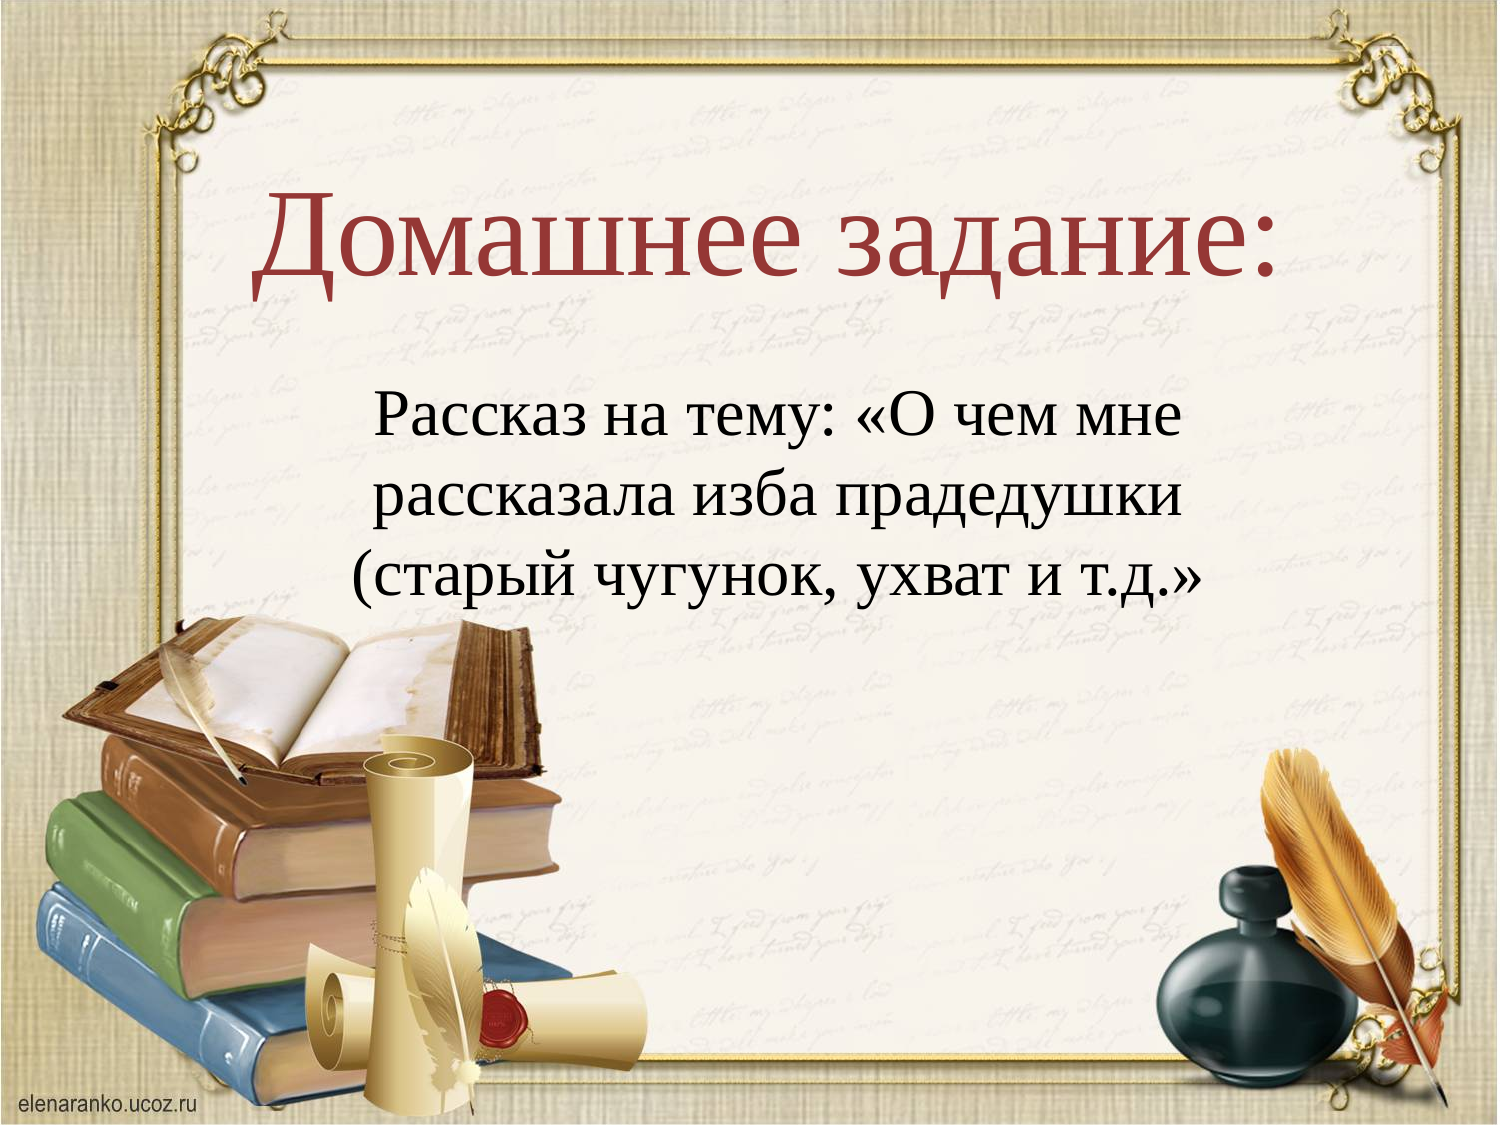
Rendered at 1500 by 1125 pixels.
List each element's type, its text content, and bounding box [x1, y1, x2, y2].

text_box Домашнее задание: [171, 78, 1365, 374]
picture [0, 0, 1500, 1125]
subtitle Рассказ на тему: «О чем мне рассказала изба прадедушки (старый чугунок, ухват и т.д.» [253, 361, 1304, 650]
